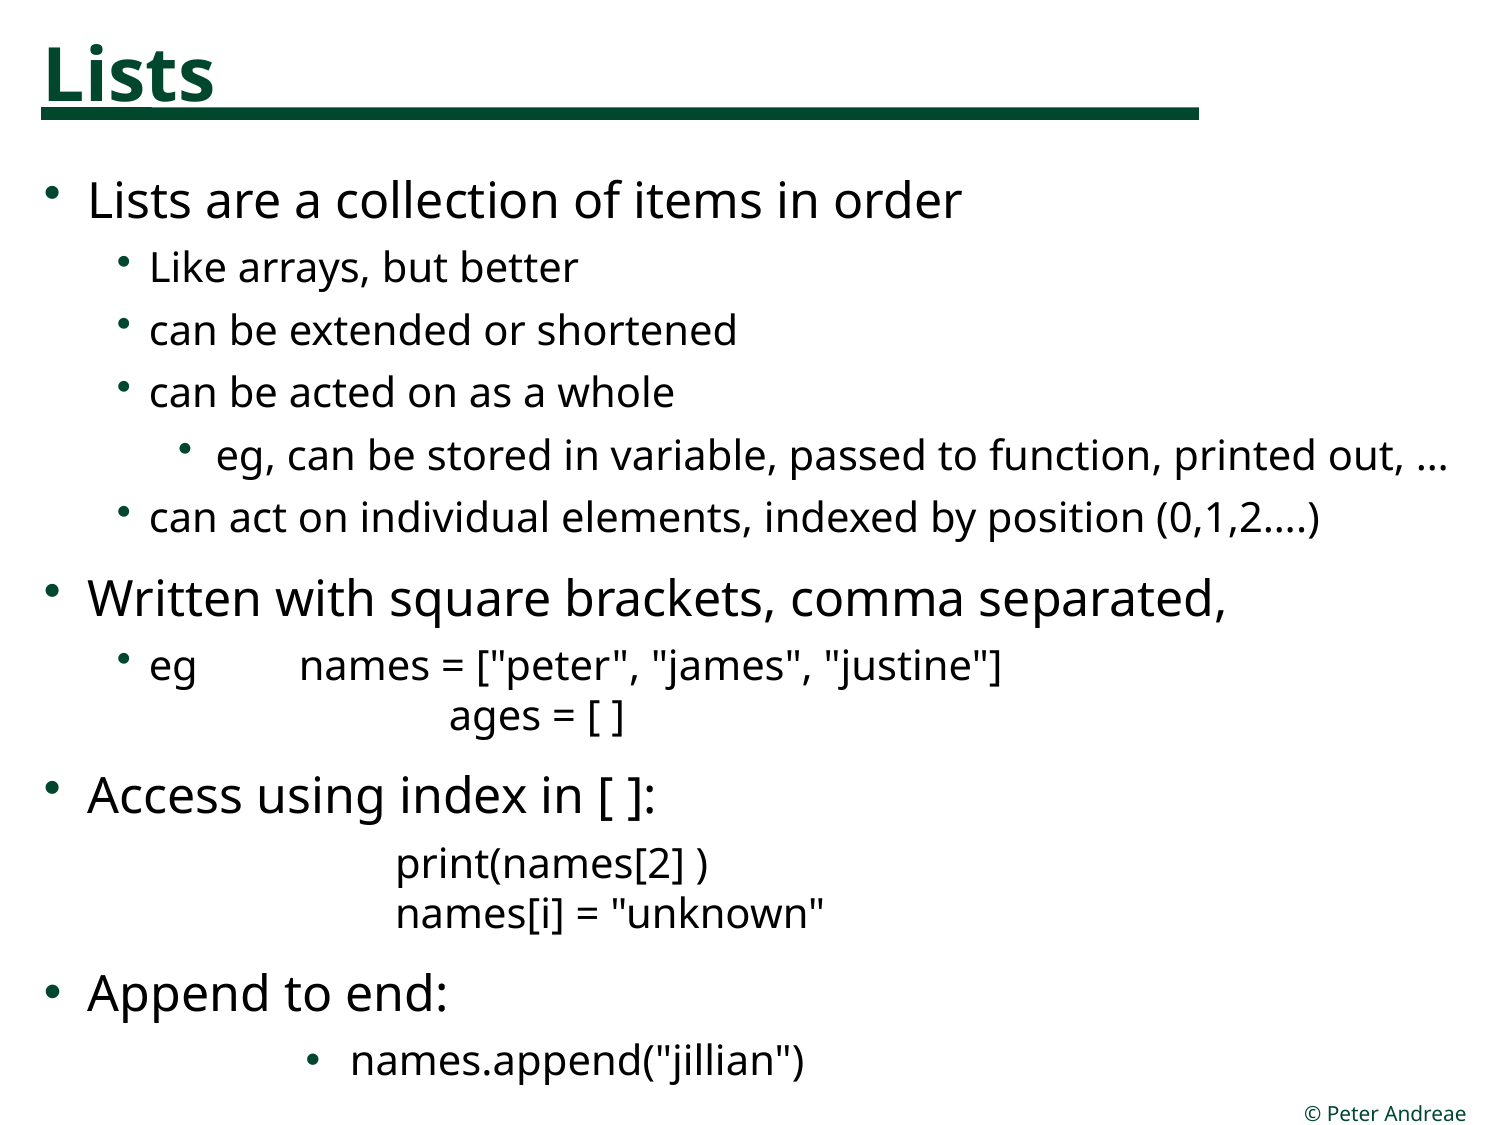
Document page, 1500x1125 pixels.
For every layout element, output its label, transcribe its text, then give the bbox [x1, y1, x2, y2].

list Lists are a collection of items in order Like arrays, but better can be extended or shortened can be acted on as a whole eg, can be stored in variable, passed to function, printed out, … can act on individual elements, indexed by position (0,1,2….) Written with square brackets, comma separated, eg names = ["peter", "james", "justine"] ages = [ ] Access using index in [ ]: print(names[2] ) names[i] = "unknown" Append to end: names.append("jillian") [28, 160, 1469, 1122]
title Lists [27, 3, 1353, 141]
